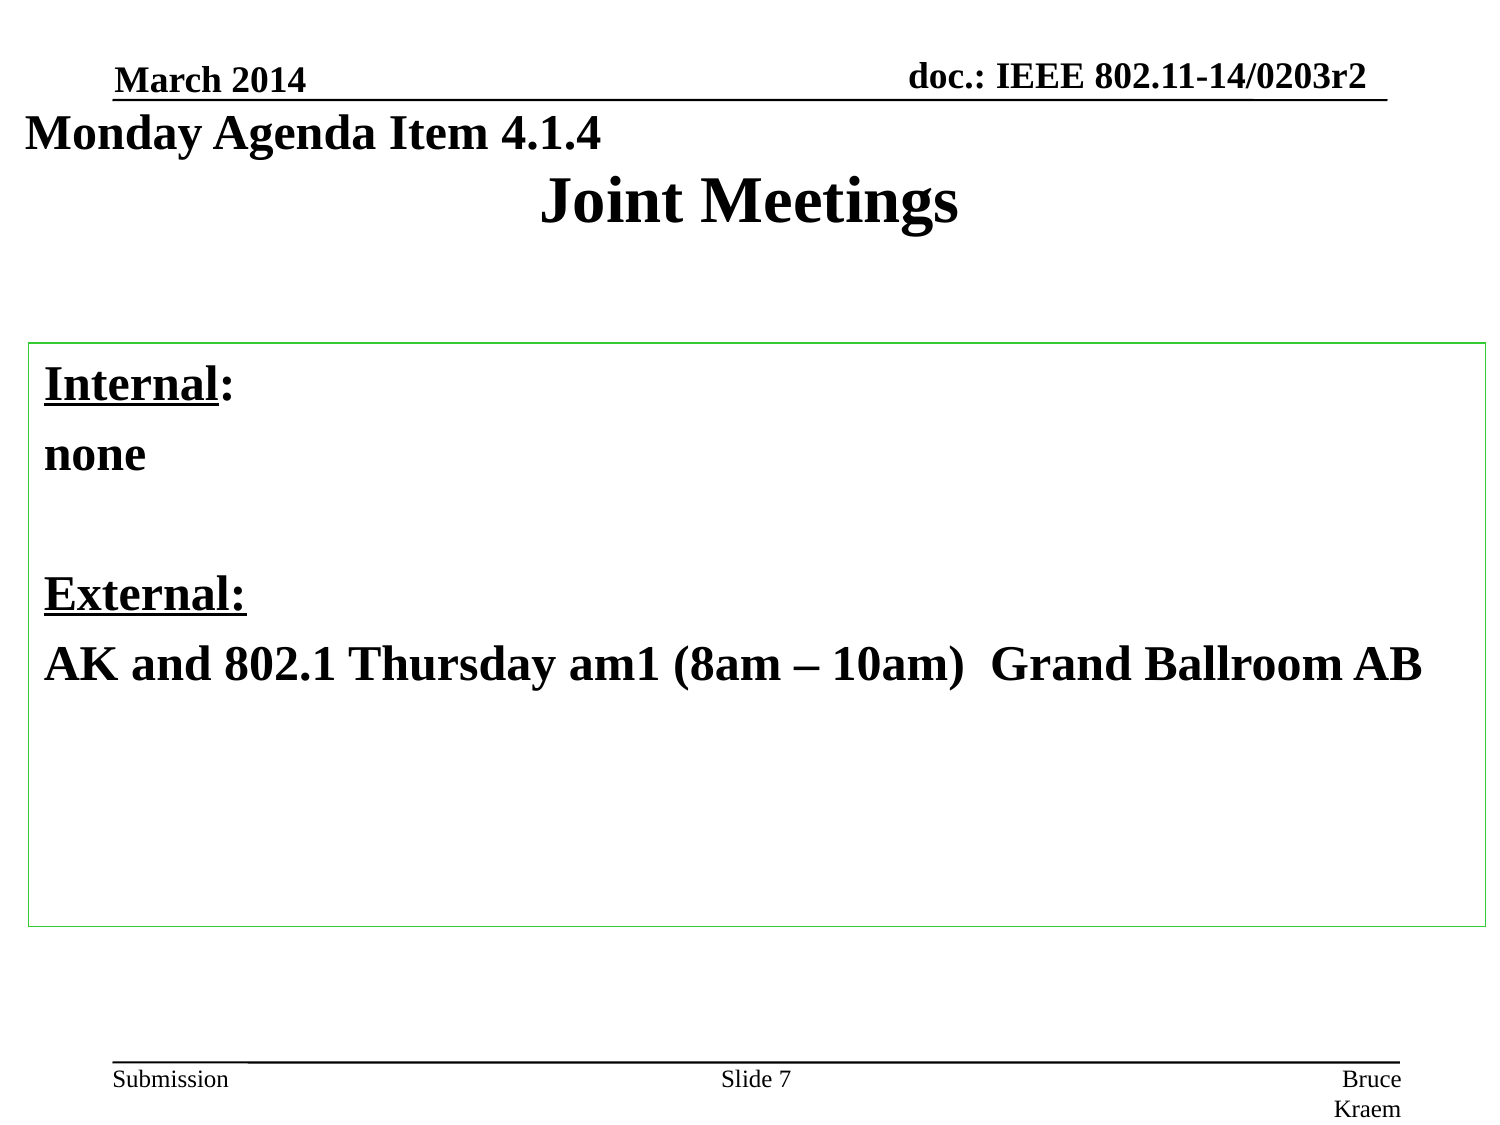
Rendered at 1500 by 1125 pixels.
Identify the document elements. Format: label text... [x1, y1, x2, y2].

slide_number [114, 54, 366, 92]
title Joint Meetings [112, 112, 1388, 200]
footer Bruce Kraemer, Marvell [1325, 1062, 1402, 1093]
slide_number Slide 7 [721, 1062, 792, 1093]
text_box Internal: none External: AK and 802.1 Thursday am1 (8am – 10am) Grand Ballroom AB [28, 342, 1486, 927]
text_box Monday Agenda Item 4.1.4 [10, 92, 629, 167]
